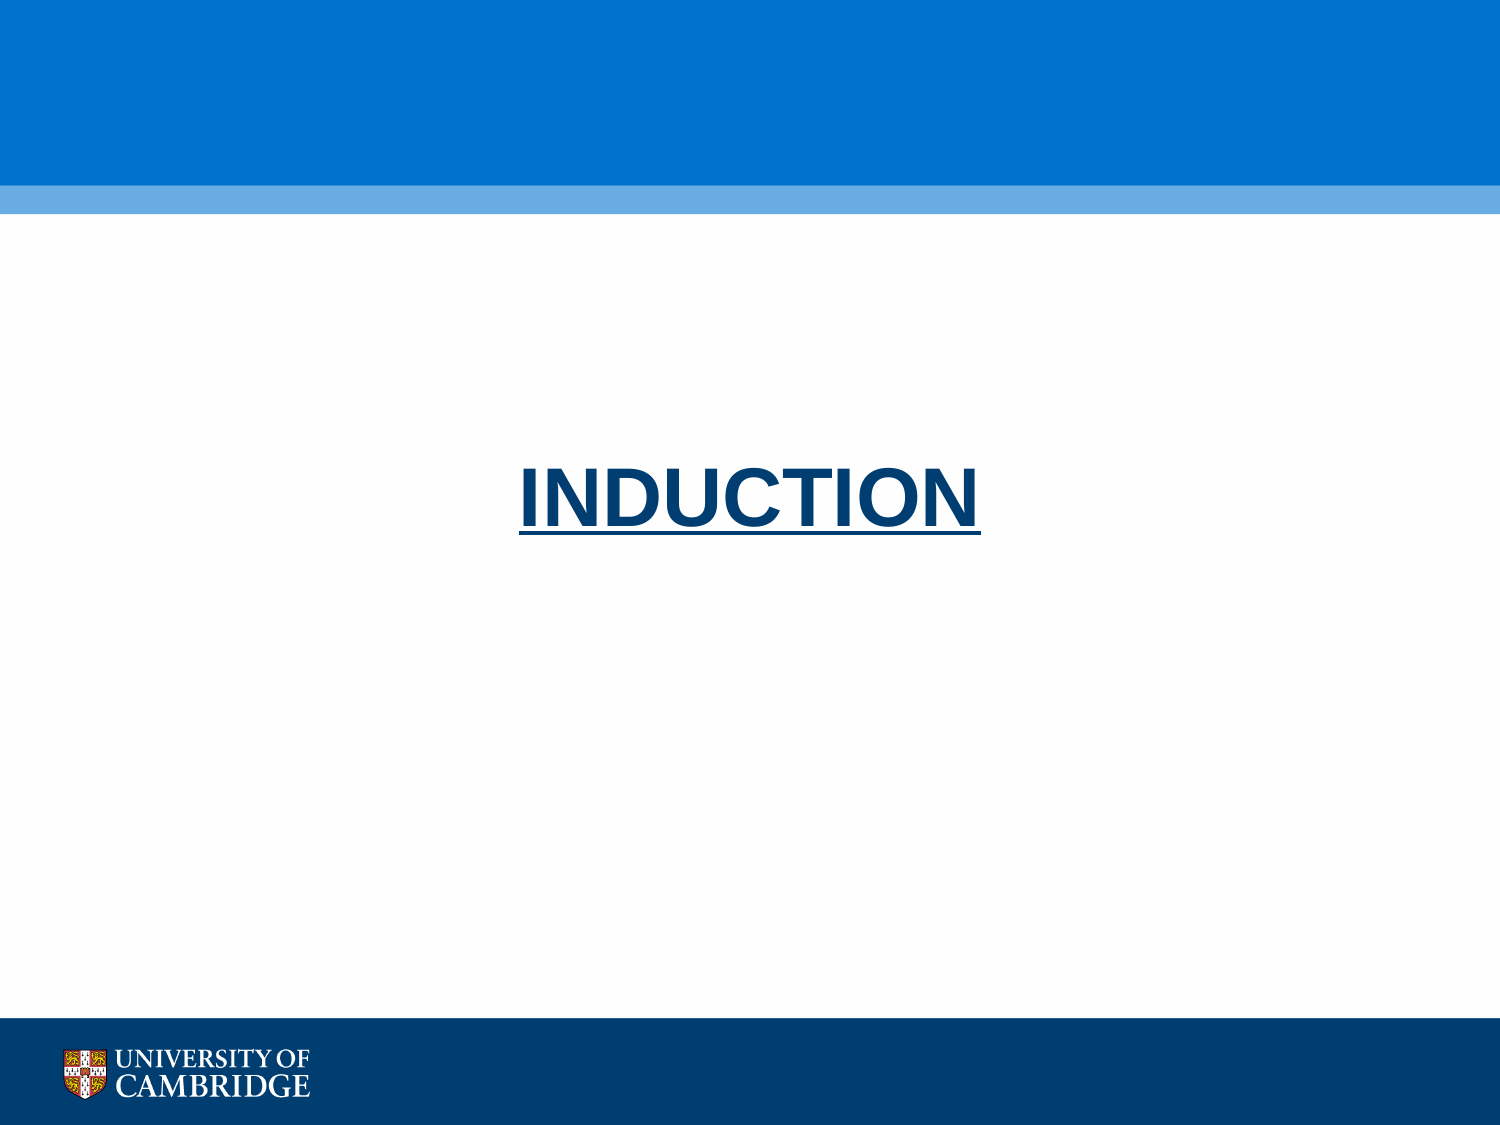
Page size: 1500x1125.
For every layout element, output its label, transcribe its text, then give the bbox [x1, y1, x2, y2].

picture [0, 0, 1500, 1125]
list INDUCTION [63, 280, 1437, 948]
